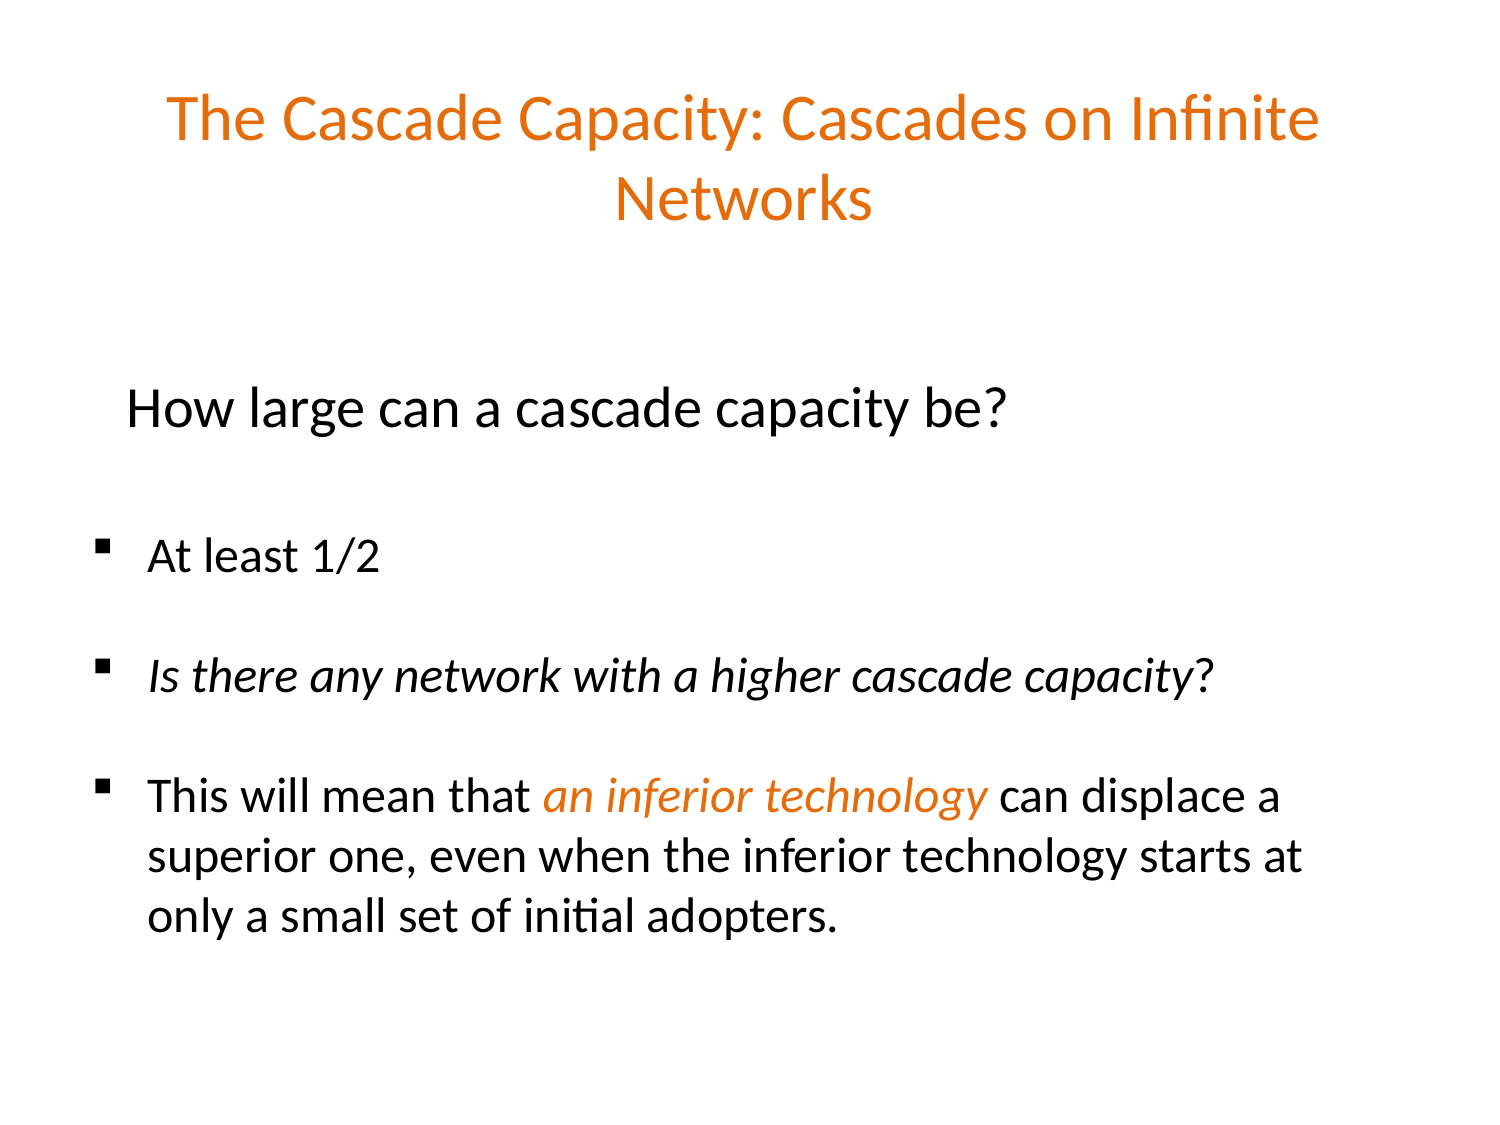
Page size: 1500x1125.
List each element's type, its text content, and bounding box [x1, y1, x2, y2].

text_box How large can a cascade capacity be? [112, 361, 1270, 447]
text_box The Cascade Capacity: Cascades on Infinite Networks [41, 66, 1447, 241]
text_box At least 1/2 Is there any network with a higher cascade capacity? This will mean that an inferior technology can displace a superior one, even when the inferior technology starts at only a small set of initial adopters. [76, 515, 1353, 950]
